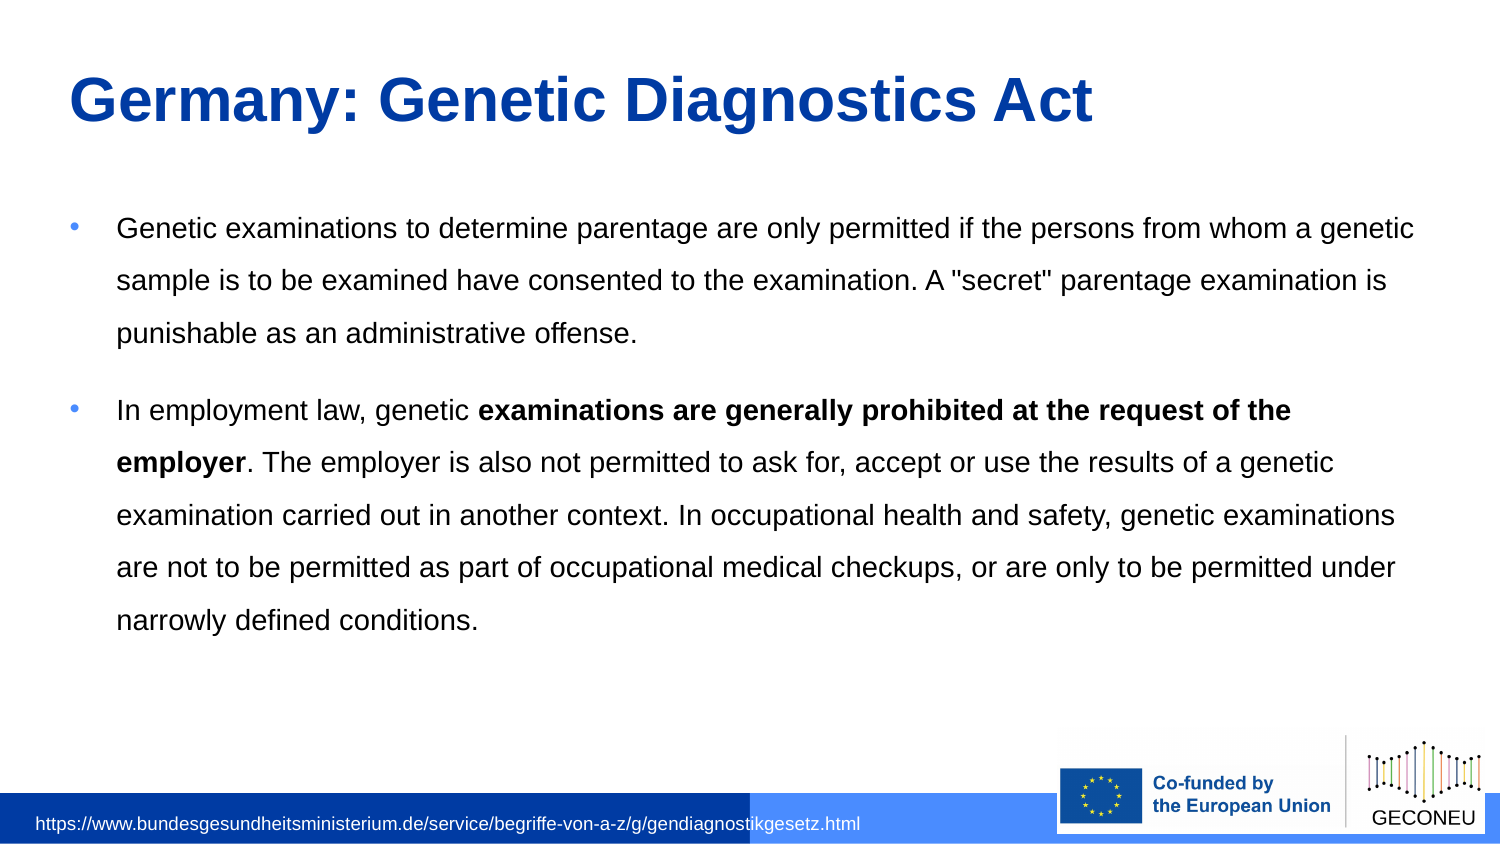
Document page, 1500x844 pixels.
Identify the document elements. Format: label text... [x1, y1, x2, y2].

list Genetic examinations to determine parentage are only permitted if the persons from whom a genetic sample is to be examined have consented to the examination. A "secret" parentage examination is punishable as an administrative offense. In employment law, genetic examinations are generally prohibited at the request of the employer. The employer is also not permitted to ask for, accept or use the results of a genetic examination carried out in another context. In occupational health and safety, genetic examinations are not to be permitted as part of occupational medical checkups, or are only to be permitted under narrowly defined conditions. [54, 176, 1449, 737]
text_box https://www.bundesgesundheitsministerium.de/service/begriffe-von-a-z/g/gendiagnostikgesetz.html [0, 801, 972, 843]
text_box Germany: Genetic Diagnostics Act [54, 43, 1469, 138]
picture [1057, 727, 1485, 835]
